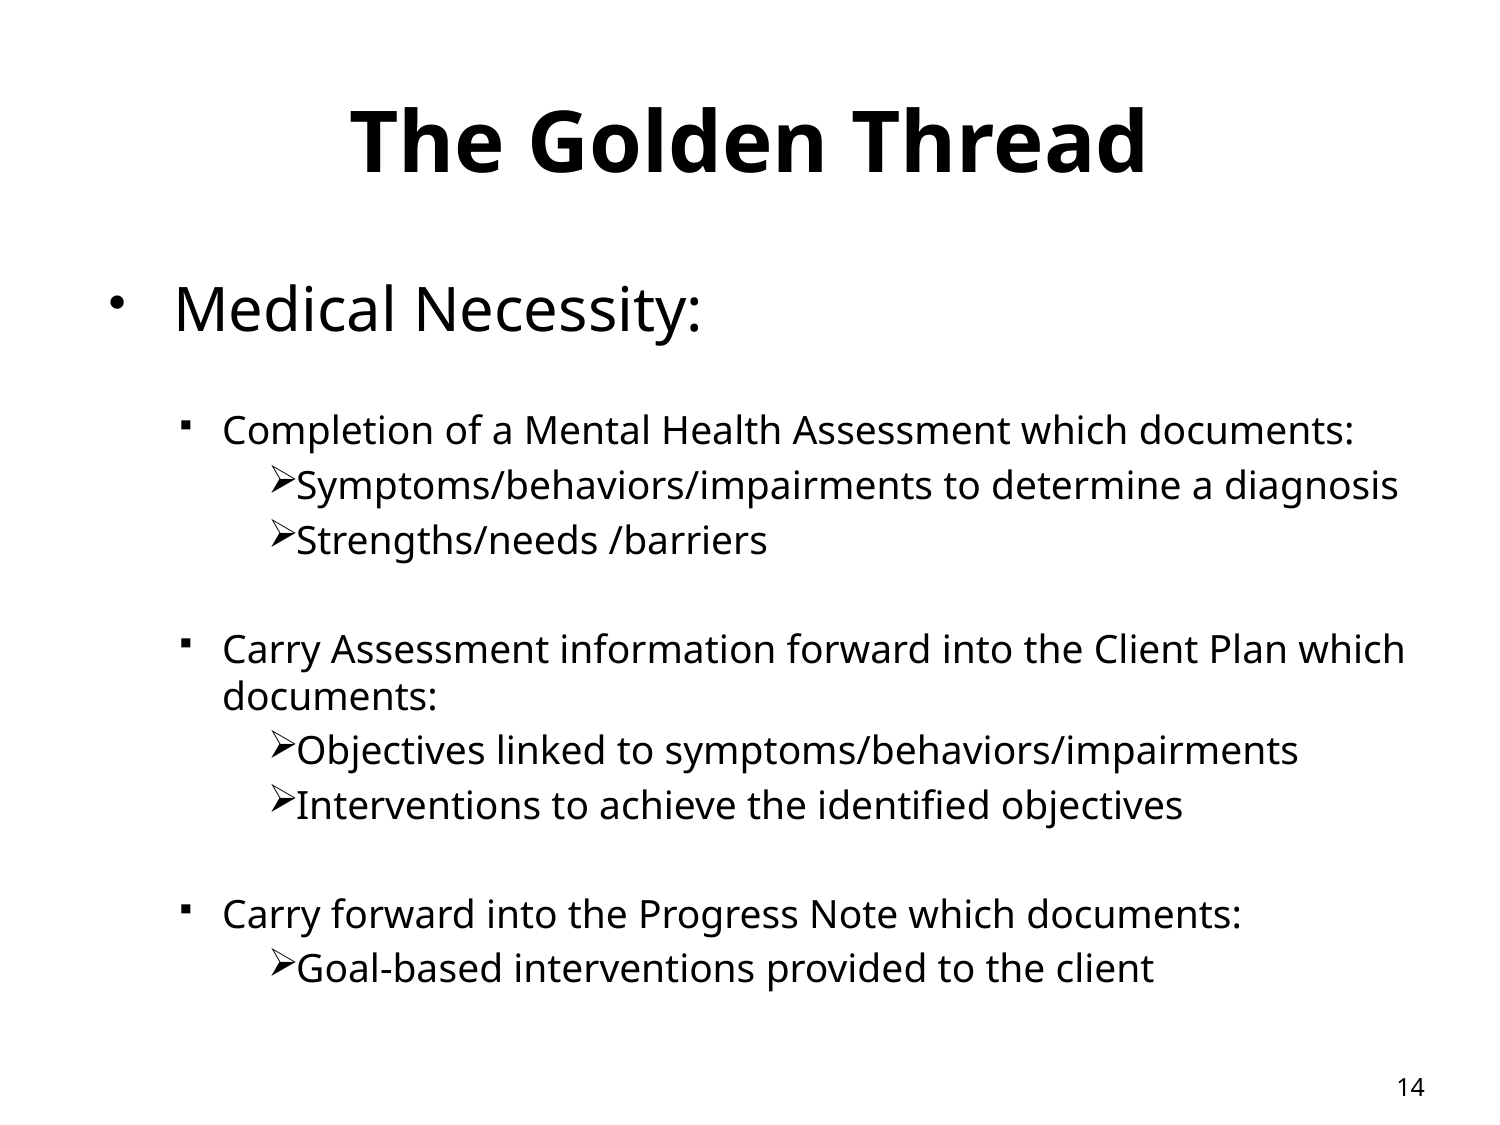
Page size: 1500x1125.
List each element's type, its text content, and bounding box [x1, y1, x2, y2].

slide_number 14 [1299, 1052, 1425, 1113]
title The Golden Thread [75, 45, 1425, 233]
list Medical Necessity: Completion of a Mental Health Assessment which documents: Symptoms/behaviors/impairments to determine a diagnosis Strengths/needs /barriers Carry Assessment information forward into the Client Plan which documents: Objectives linked to symptoms/behaviors/impairments Interventions to achieve the identified objectives Carry forward into the Progress Note which documents: Goal-based interventions provided to the client [75, 262, 1425, 1035]
